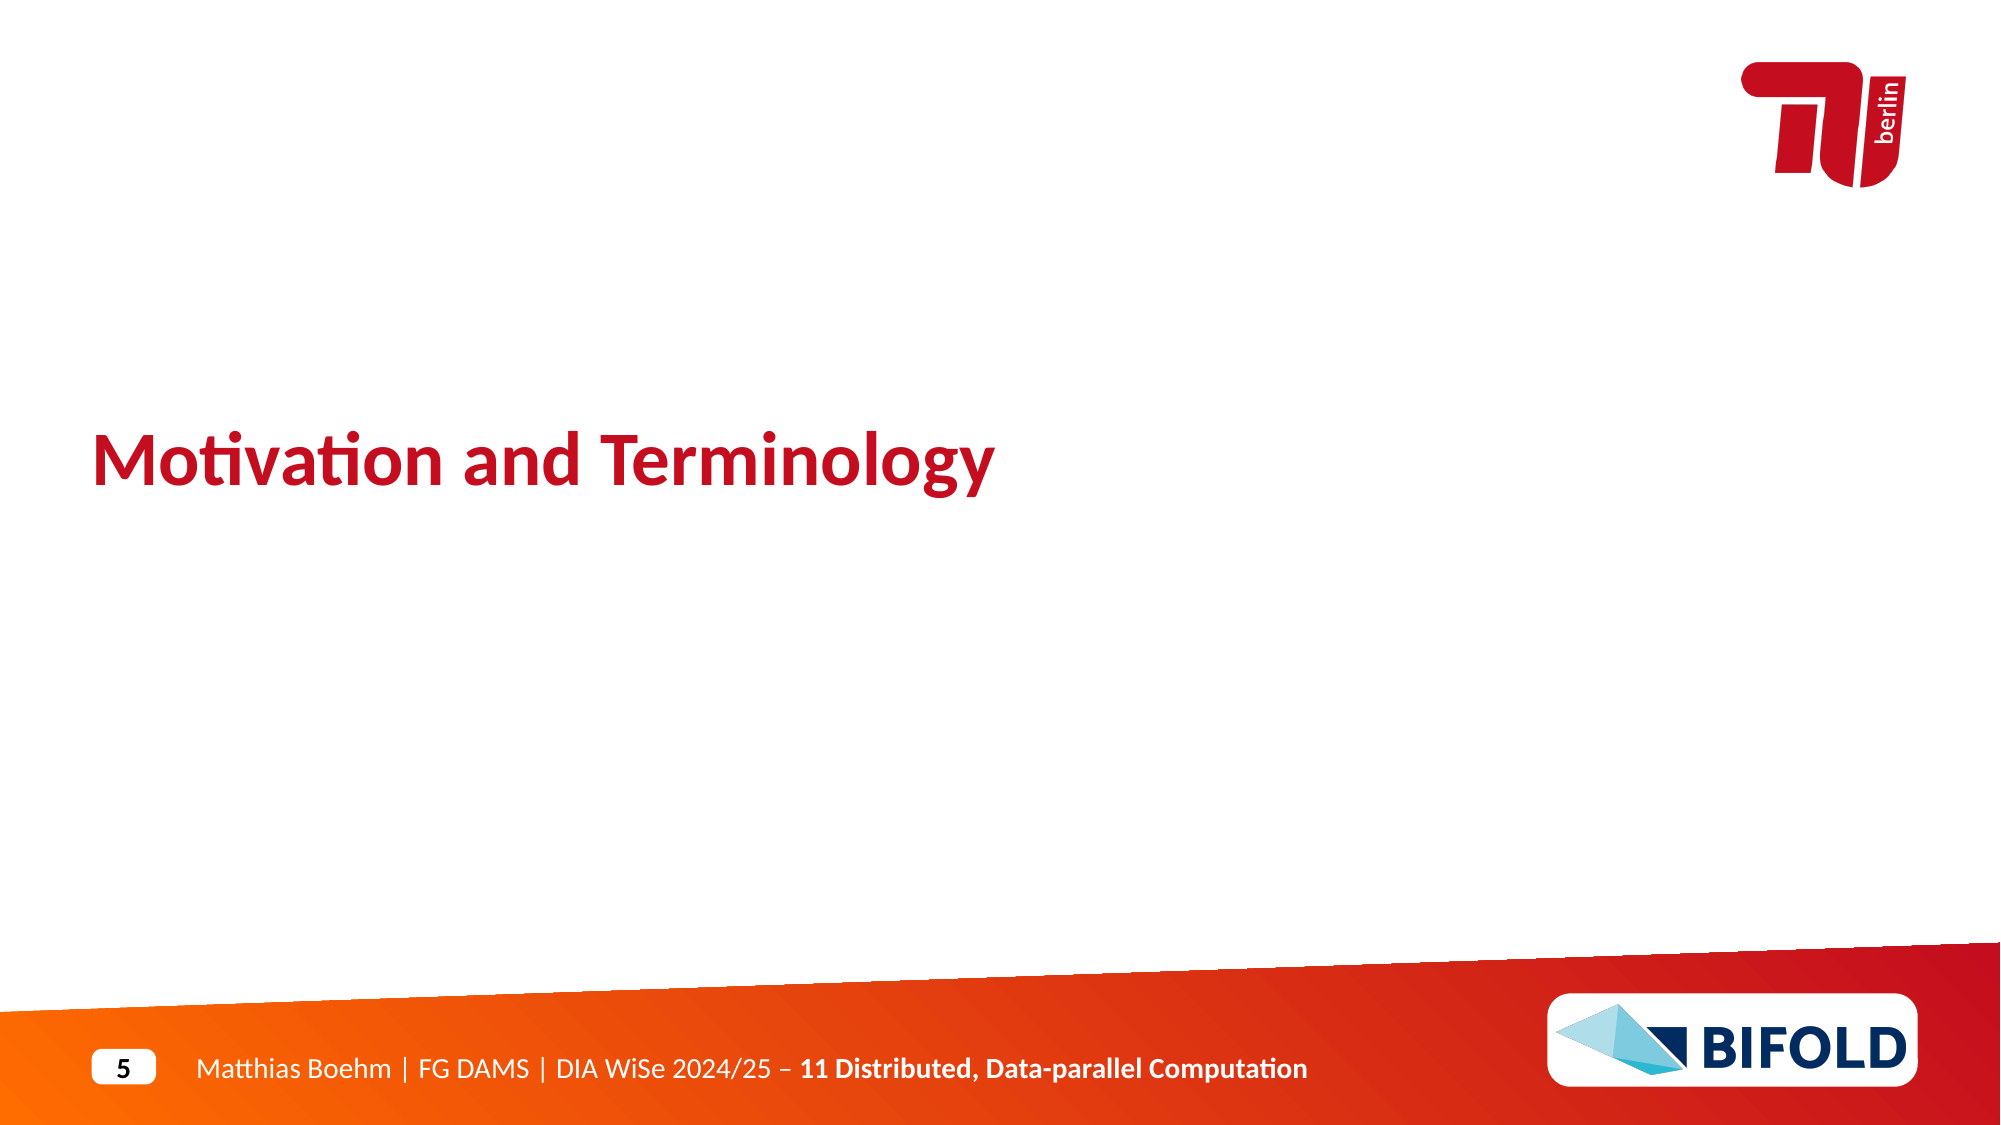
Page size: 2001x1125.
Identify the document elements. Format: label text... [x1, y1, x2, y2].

list Motivation and Terminology [91, 423, 1455, 542]
picture [1741, 62, 1906, 188]
picture [1556, 1004, 1906, 1075]
